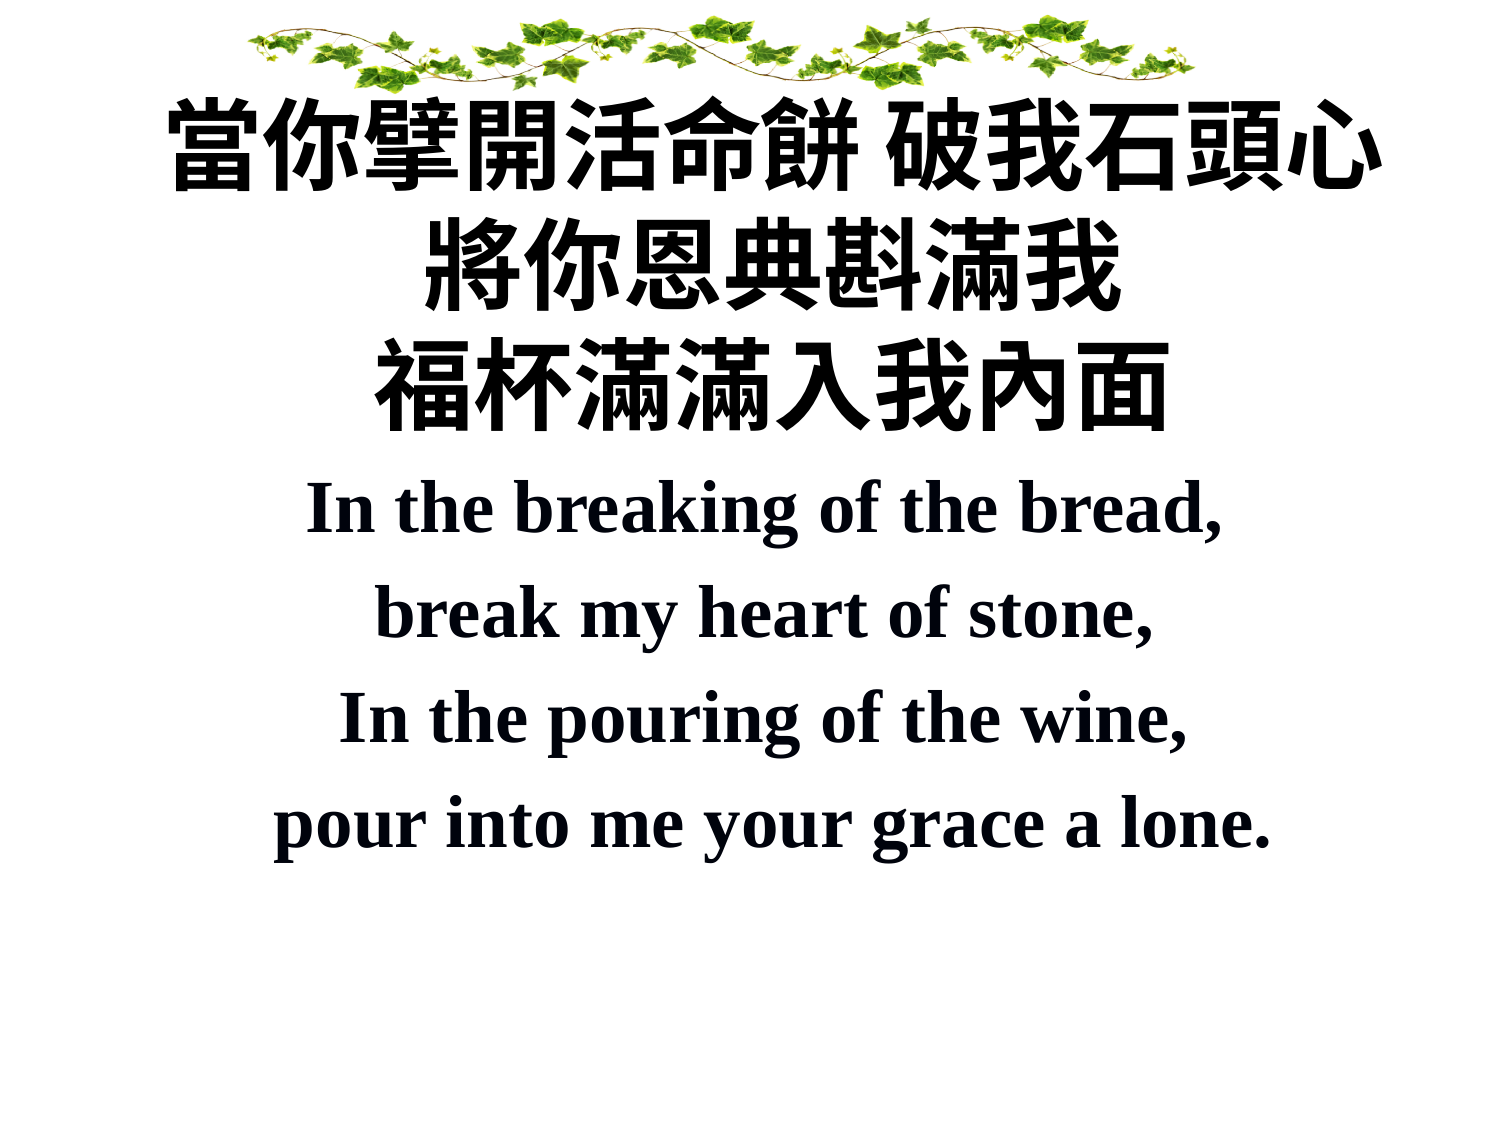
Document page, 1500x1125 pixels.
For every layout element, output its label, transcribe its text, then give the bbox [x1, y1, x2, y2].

subtitle 當你擘開活命餅 破我石頭心 將你恩典斟滿我 福杯滿滿入我內面 In the breaking of the bread, break my heart of stone, In the pouring of the wine, pour into me your grace a lone. [47, 75, 1500, 1110]
picture [218, 0, 1211, 132]
